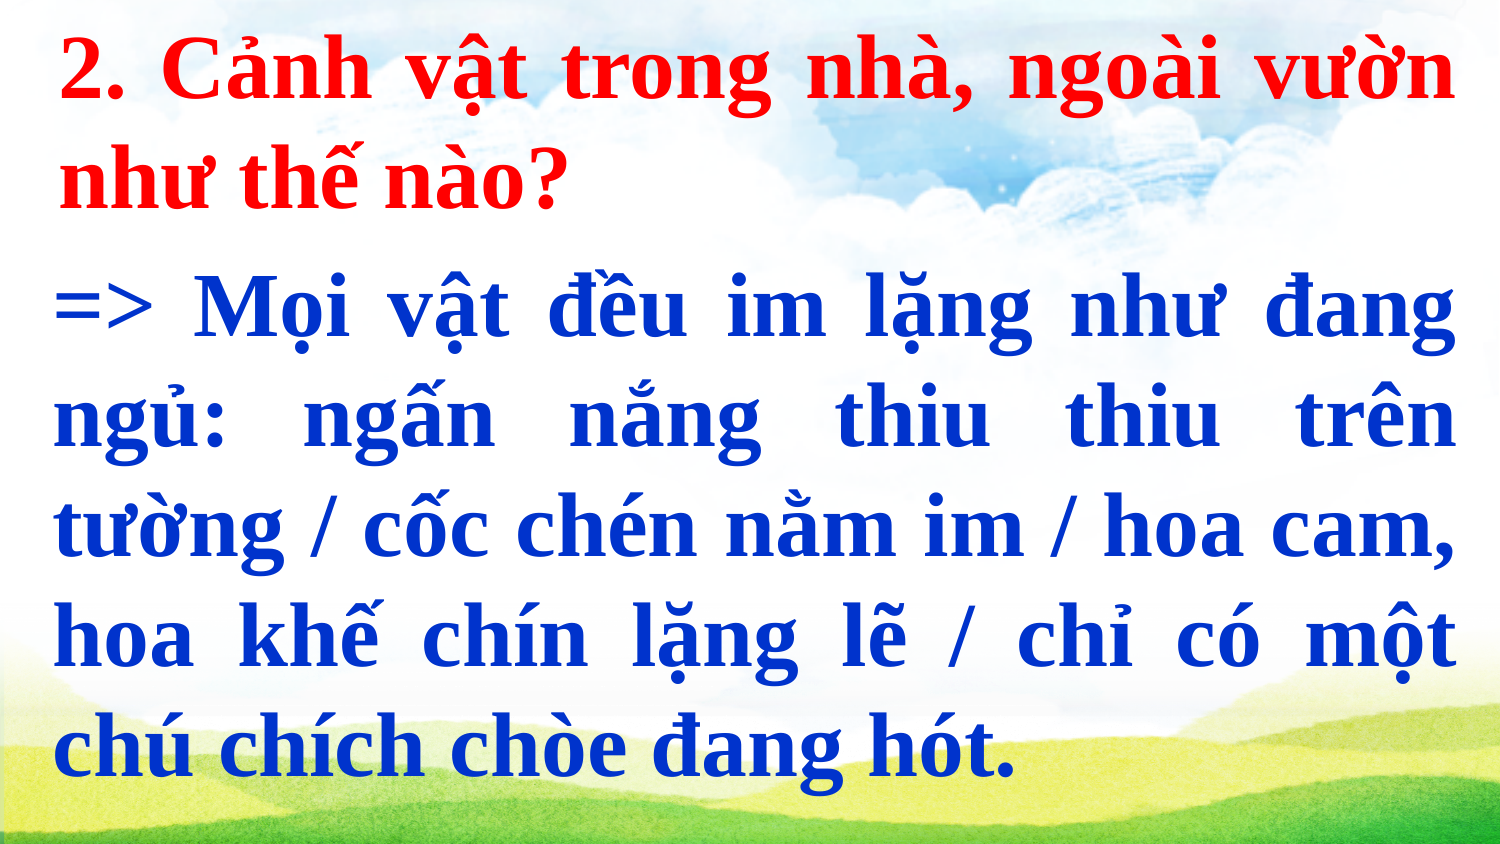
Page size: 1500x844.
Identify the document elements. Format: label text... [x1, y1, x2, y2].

text_box 2. Cảnh vật trong nhà, ngoài vườn như thế nào? [44, 0, 1475, 235]
text_box => Mọi vật đều im lặng như đang ngủ: ngấn nắng thiu thiu trên tường / cốc chén nằm im / hoa cam, hoa khế chín lặng lẽ / chỉ có một chú chích chòe đang hót. [37, 237, 1475, 802]
picture [0, 0, 1500, 844]
